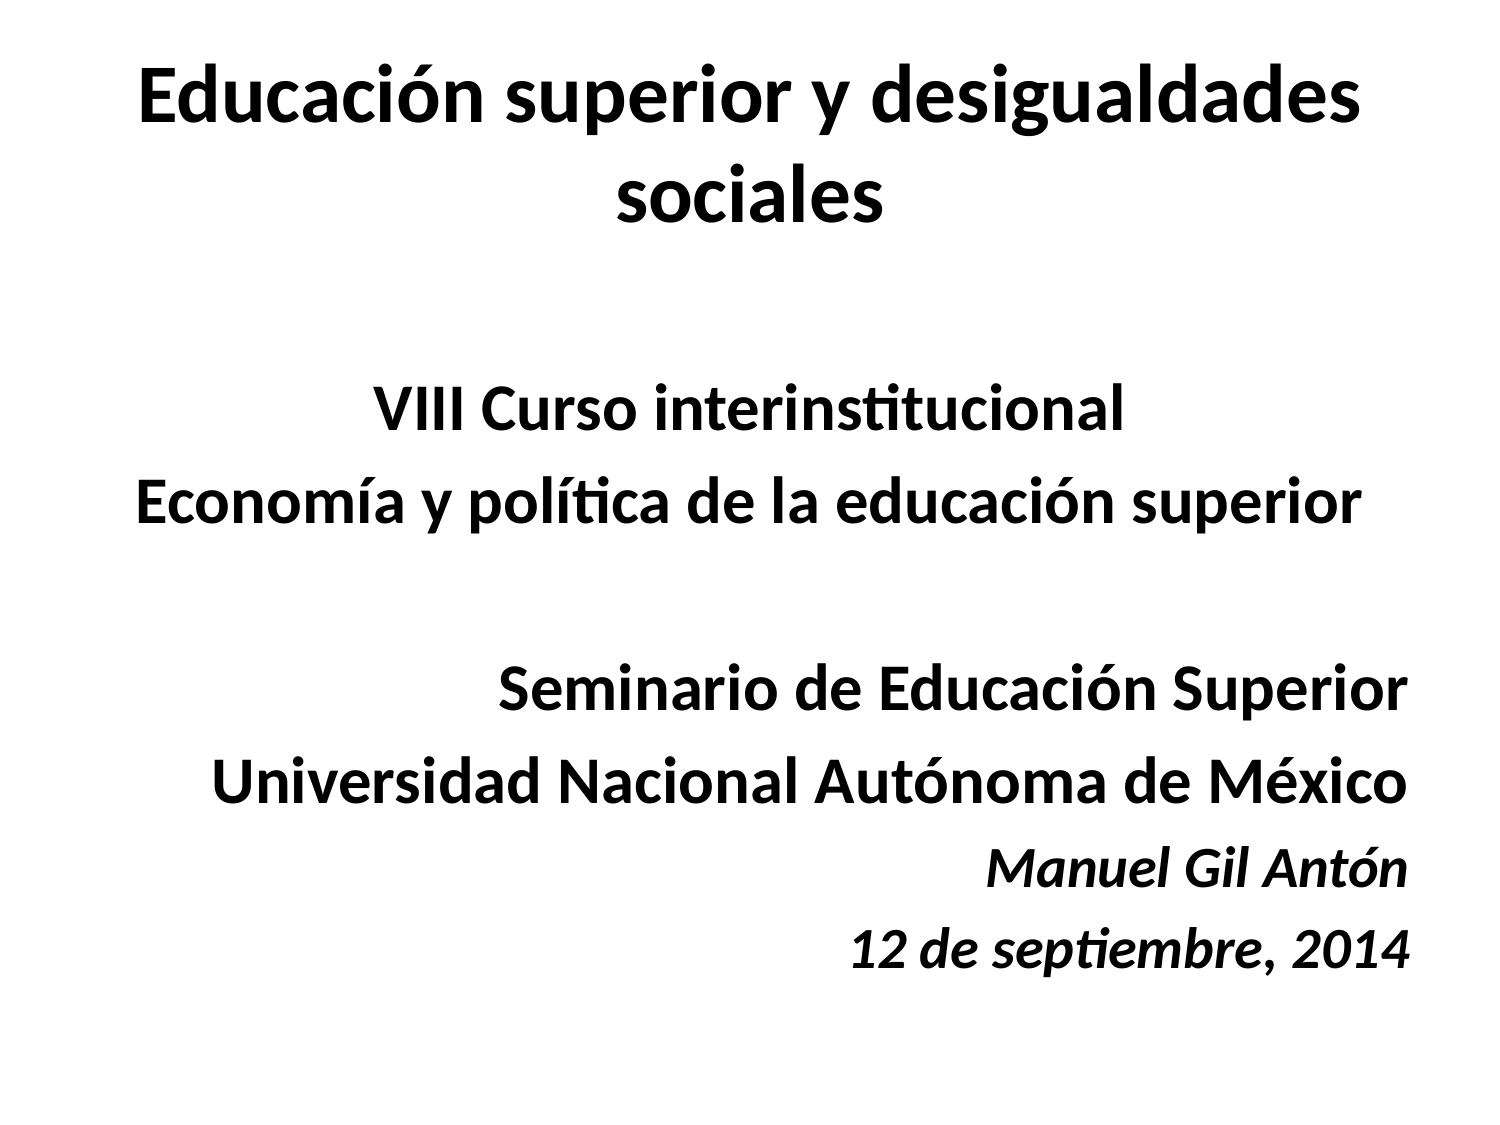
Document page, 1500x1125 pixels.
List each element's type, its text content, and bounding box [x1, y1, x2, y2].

title Educación superior y desigualdades sociales [75, 45, 1425, 233]
list VIII Curso interinstitucional Economía y política de la educación superior Seminario de Educación Superior Universidad Nacional Autónoma de México Manuel Gil Antón 12 de septiembre, 2014 [75, 262, 1425, 1005]
